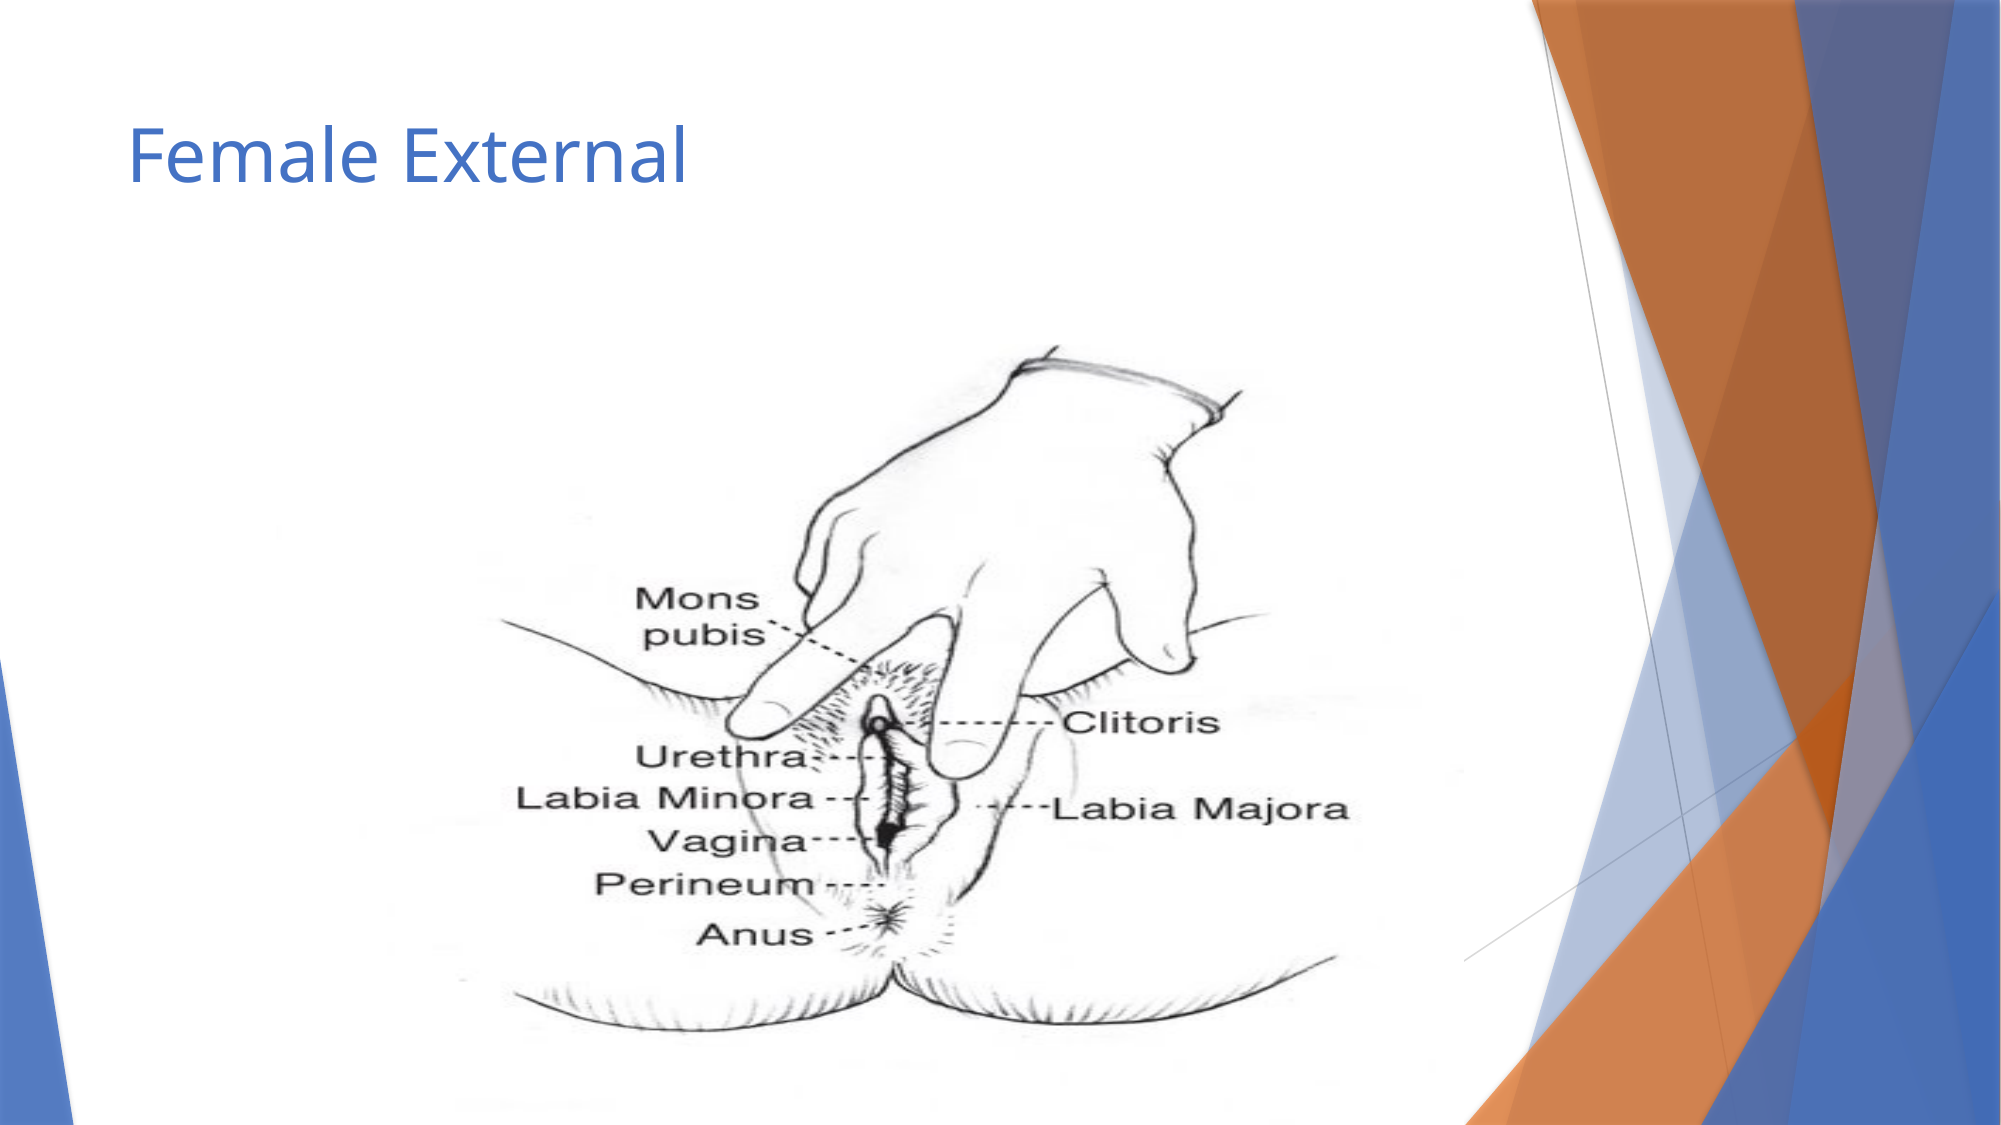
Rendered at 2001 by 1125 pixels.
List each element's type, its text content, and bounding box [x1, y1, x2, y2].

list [276, 343, 1464, 1125]
title Female External [111, 99, 1522, 317]
